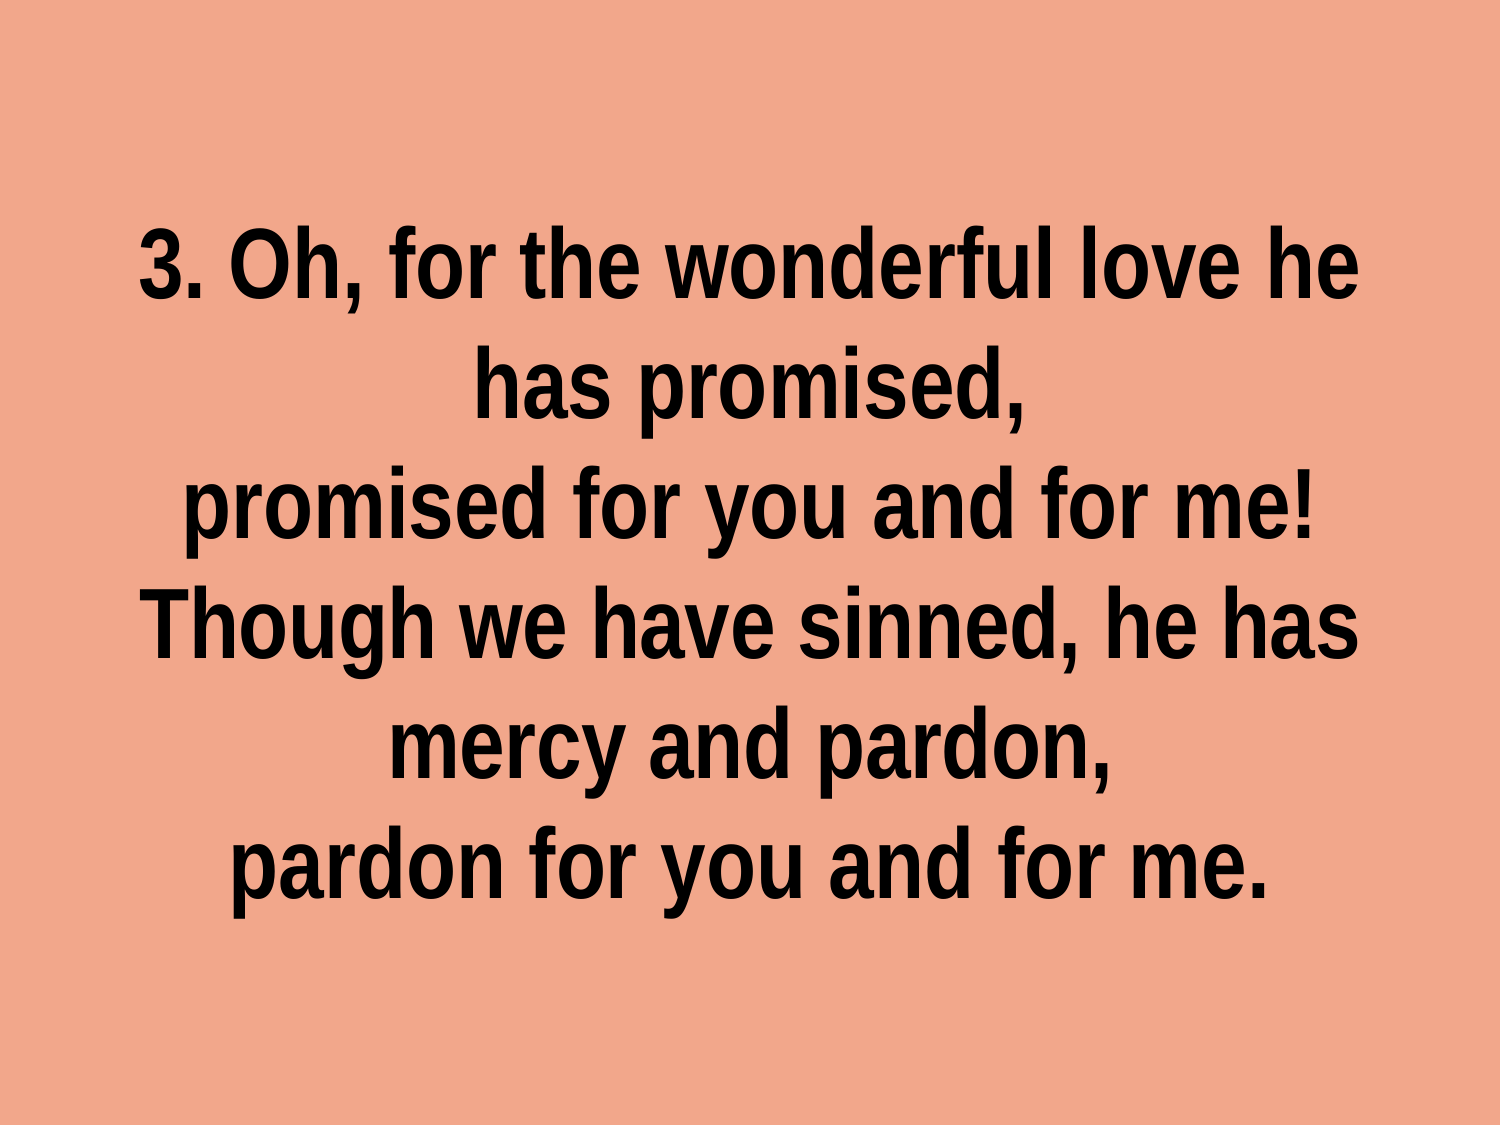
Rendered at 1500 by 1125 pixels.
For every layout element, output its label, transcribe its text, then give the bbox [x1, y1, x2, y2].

text_box 3. Oh, for the wonderful love he has promised, promised for you and for me! Though we have sinned, he has mercy and pardon, pardon for you and for me. [50, 191, 1450, 926]
